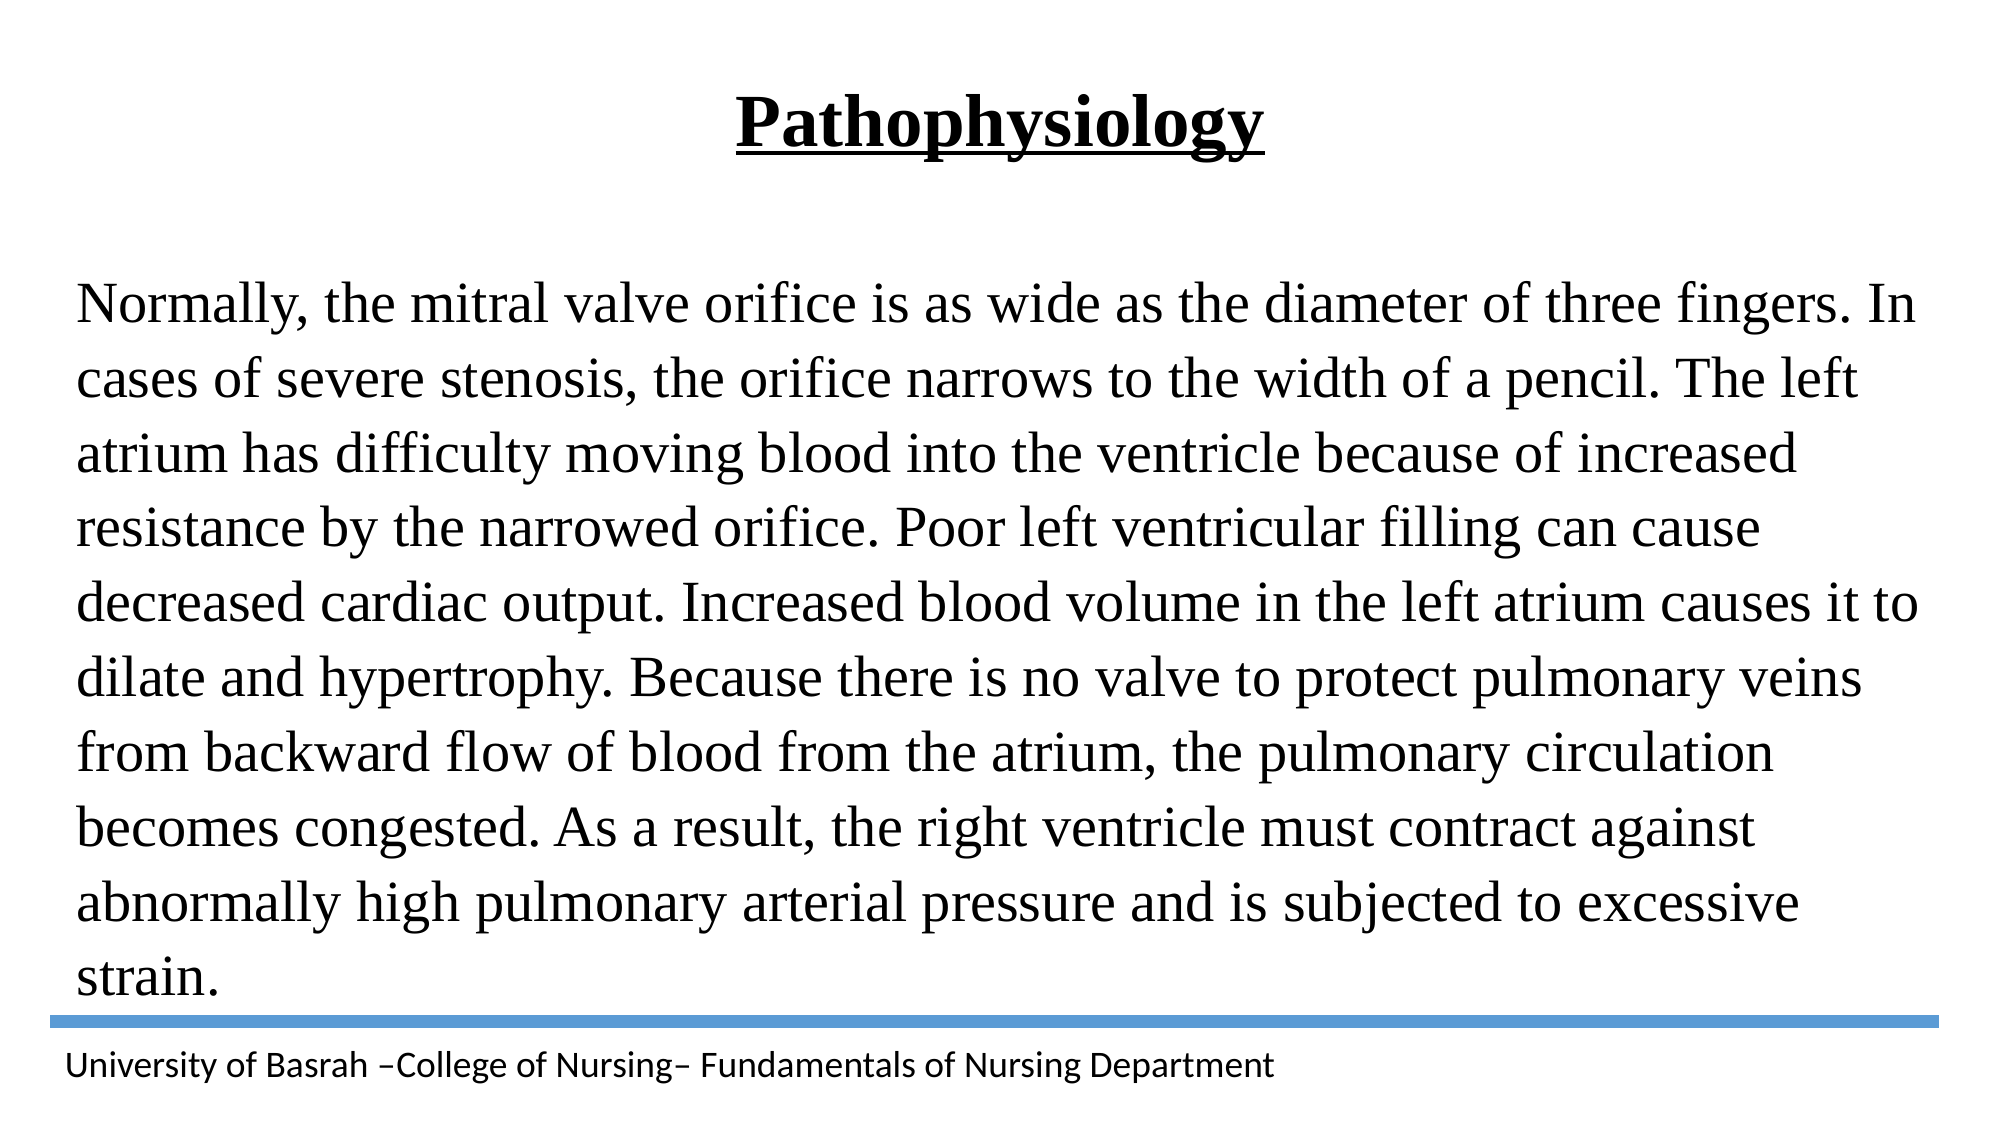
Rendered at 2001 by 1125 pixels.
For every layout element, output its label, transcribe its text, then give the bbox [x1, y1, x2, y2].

text_box Pathophysiology Normally, the mitral valve orifice is as wide as the diameter of three fingers. In cases of severe stenosis, the orifice narrows to the width of a pencil. The left atrium has difficulty moving blood into the ventricle because of increased resistance by the narrowed orifice. Poor left ventricular filling can cause decreased cardiac output. Increased blood volume in the left atrium causes it to dilate and hypertrophy. Because there is no valve to protect pulmonary veins from backward flow of blood from the atrium, the pulmonary circulation becomes congested. As a result, the right ventricle must contract against abnormally high pulmonary arterial pressure and is subjected to excessive strain. [61, 58, 1939, 1015]
text_box University of Basrah –College of Nursing– Fundamentals of Nursing Department [49, 1032, 1348, 1093]
